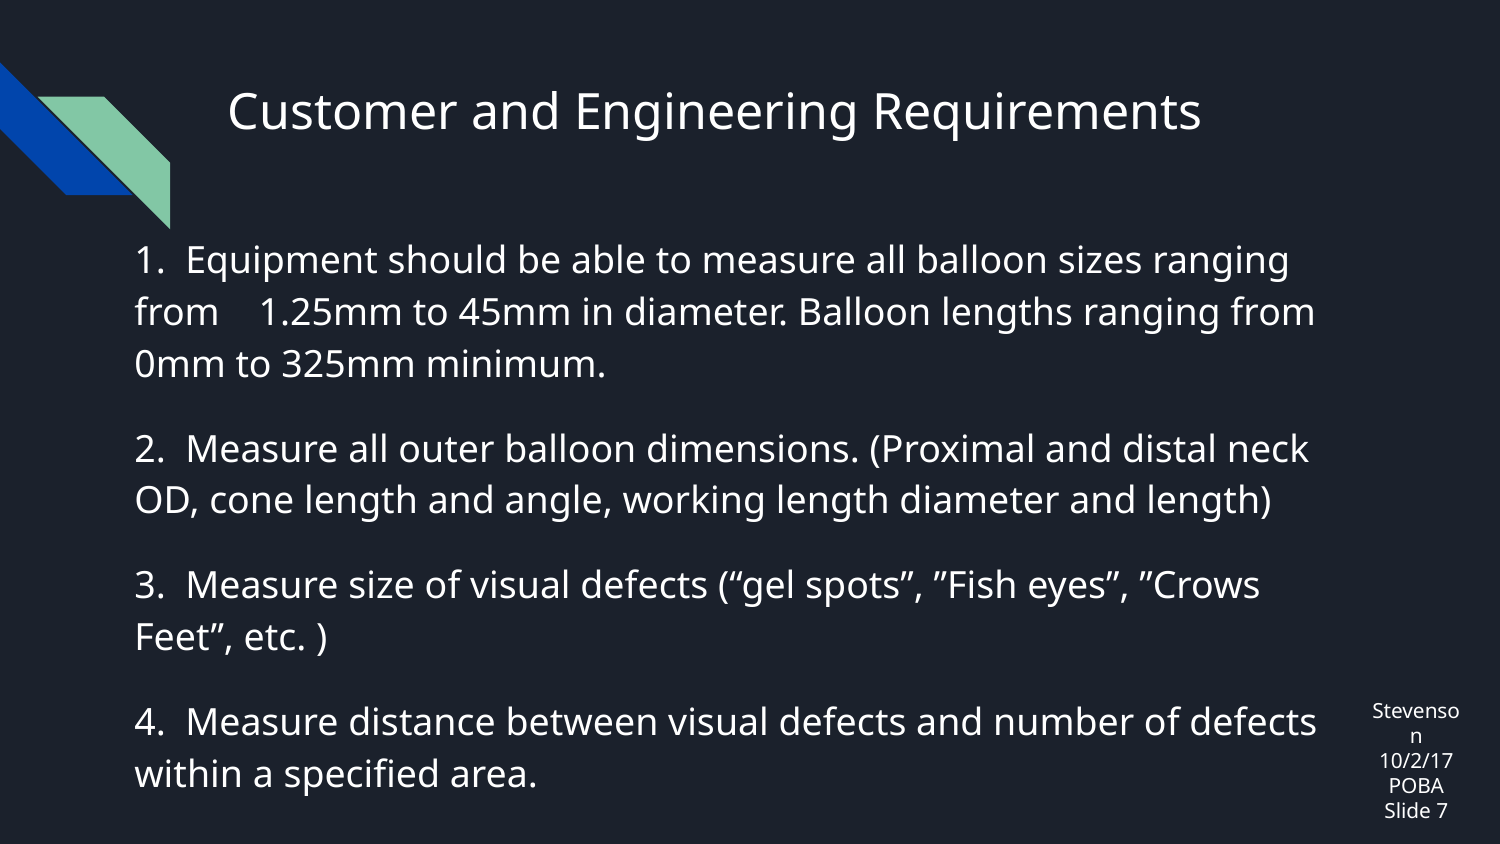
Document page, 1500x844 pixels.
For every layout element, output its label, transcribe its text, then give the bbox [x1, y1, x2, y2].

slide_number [1352, 715, 1480, 830]
title Customer and Engineering Requirements [212, 64, 1368, 214]
list 1. Equipment should be able to measure all balloon sizes ranging from 1.25mm to 45mm in diameter. Balloon lengths ranging from 0mm to 325mm minimum. 2. Measure all outer balloon dimensions. (Proximal and distal neck OD, cone length and angle, working length diameter and length) 3. Measure size of visual defects (“gel spots”, ”Fish eyes”, ”Crows Feet”, etc. ) 4. Measure distance between visual defects and number of defects within a specified area. [119, 214, 1381, 738]
